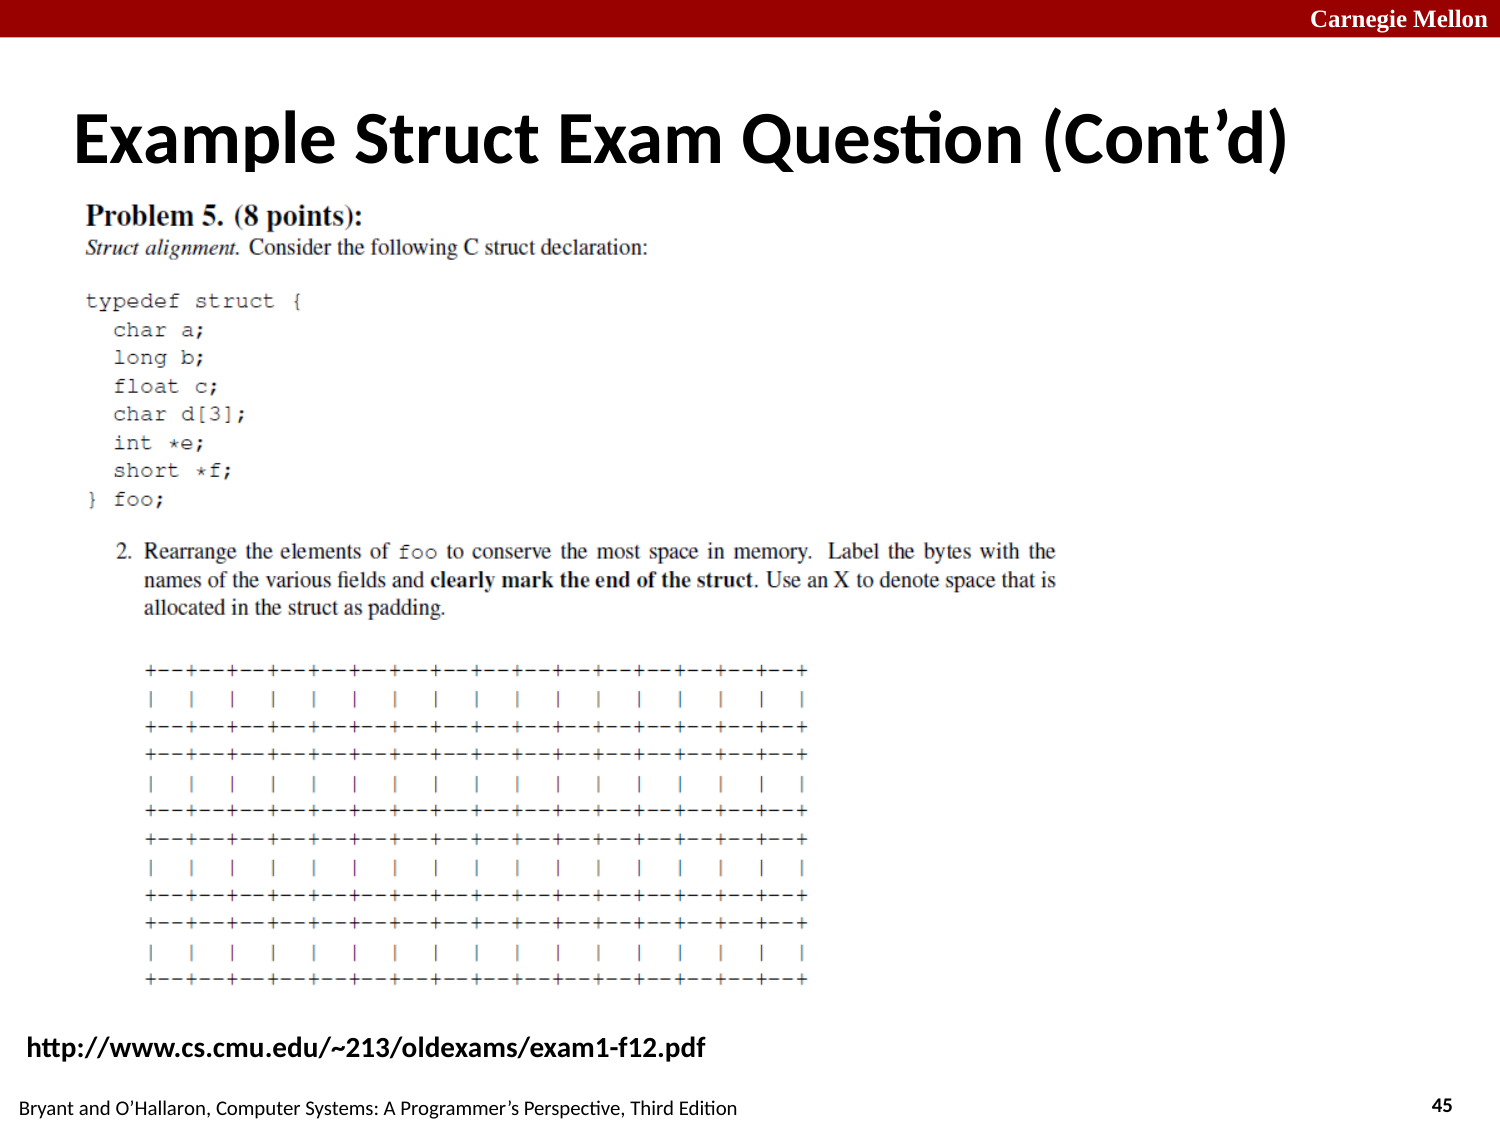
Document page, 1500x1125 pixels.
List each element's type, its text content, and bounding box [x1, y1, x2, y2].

picture [77, 525, 1148, 1003]
picture [61, 172, 1130, 522]
text_box http://www.cs.cmu.edu/~213/oldexams/exam1-f12.pdf [11, 1021, 1119, 1071]
title Example Struct Exam Question (Cont’d) [58, 71, 1424, 197]
